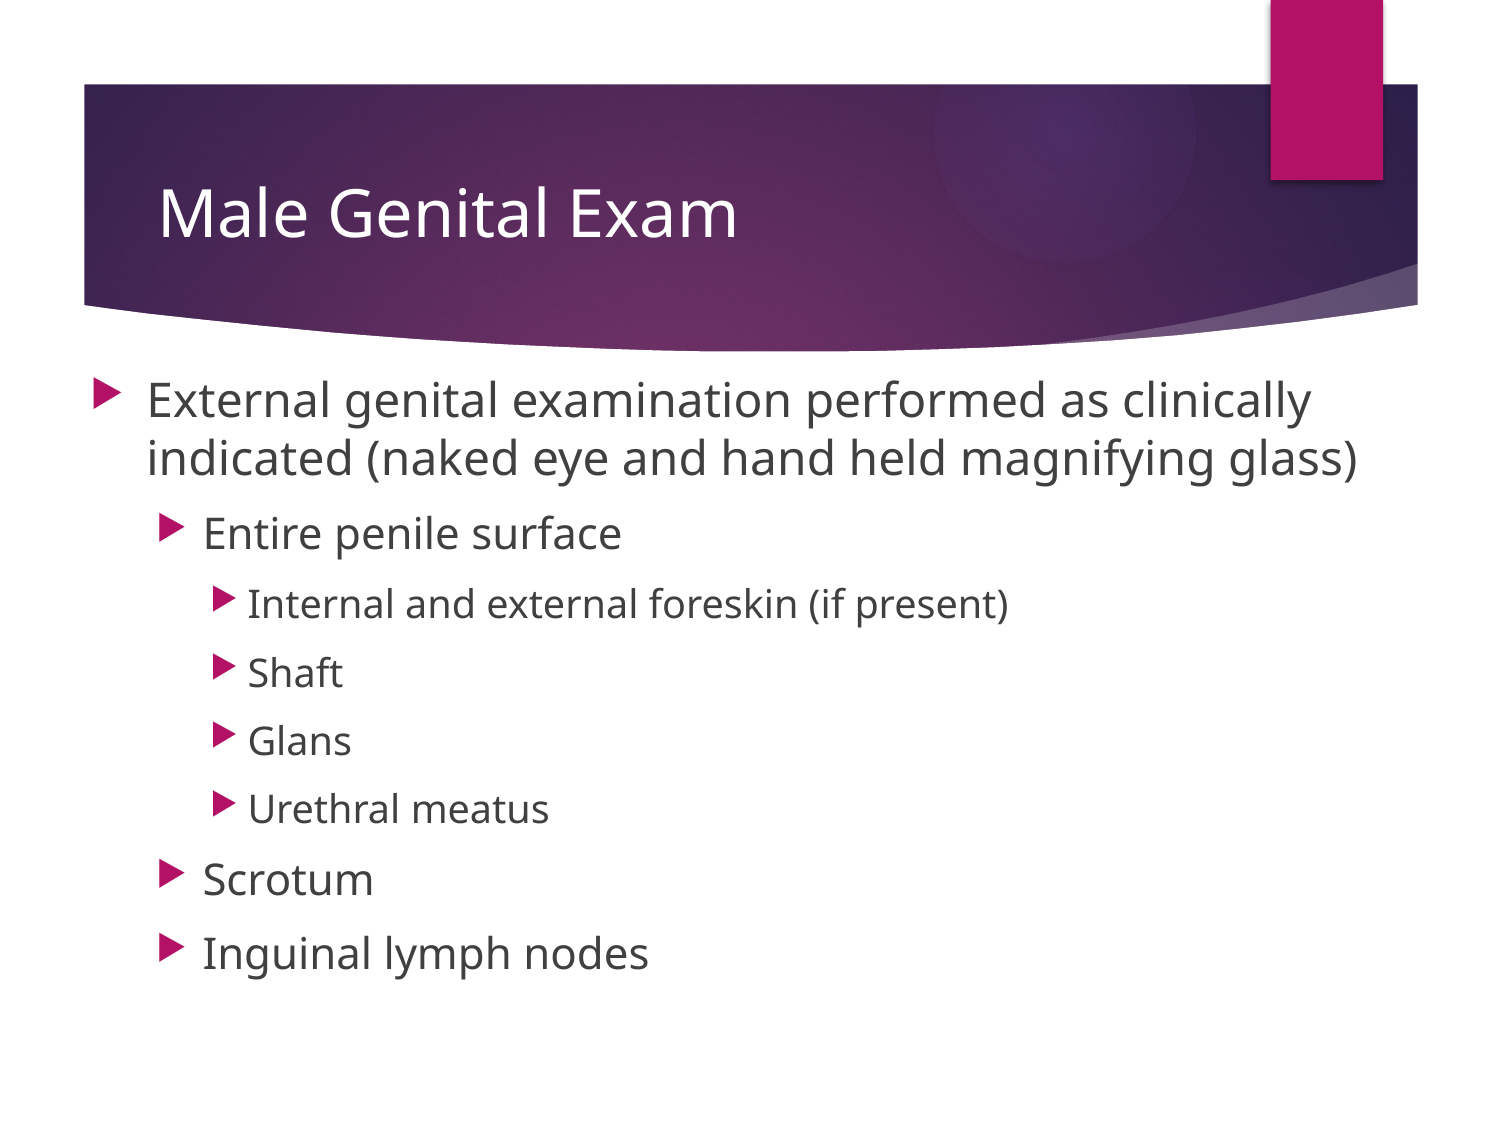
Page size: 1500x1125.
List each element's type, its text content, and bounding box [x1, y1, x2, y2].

list External genital examination performed as clinically indicated (naked eye and hand held magnifying glass) Entire penile surface Internal and external foreskin (if present) Shaft Glans Urethral meatus Scrotum Inguinal lymph nodes [75, 362, 1425, 1125]
title Male Genital Exam [142, 152, 1183, 269]
